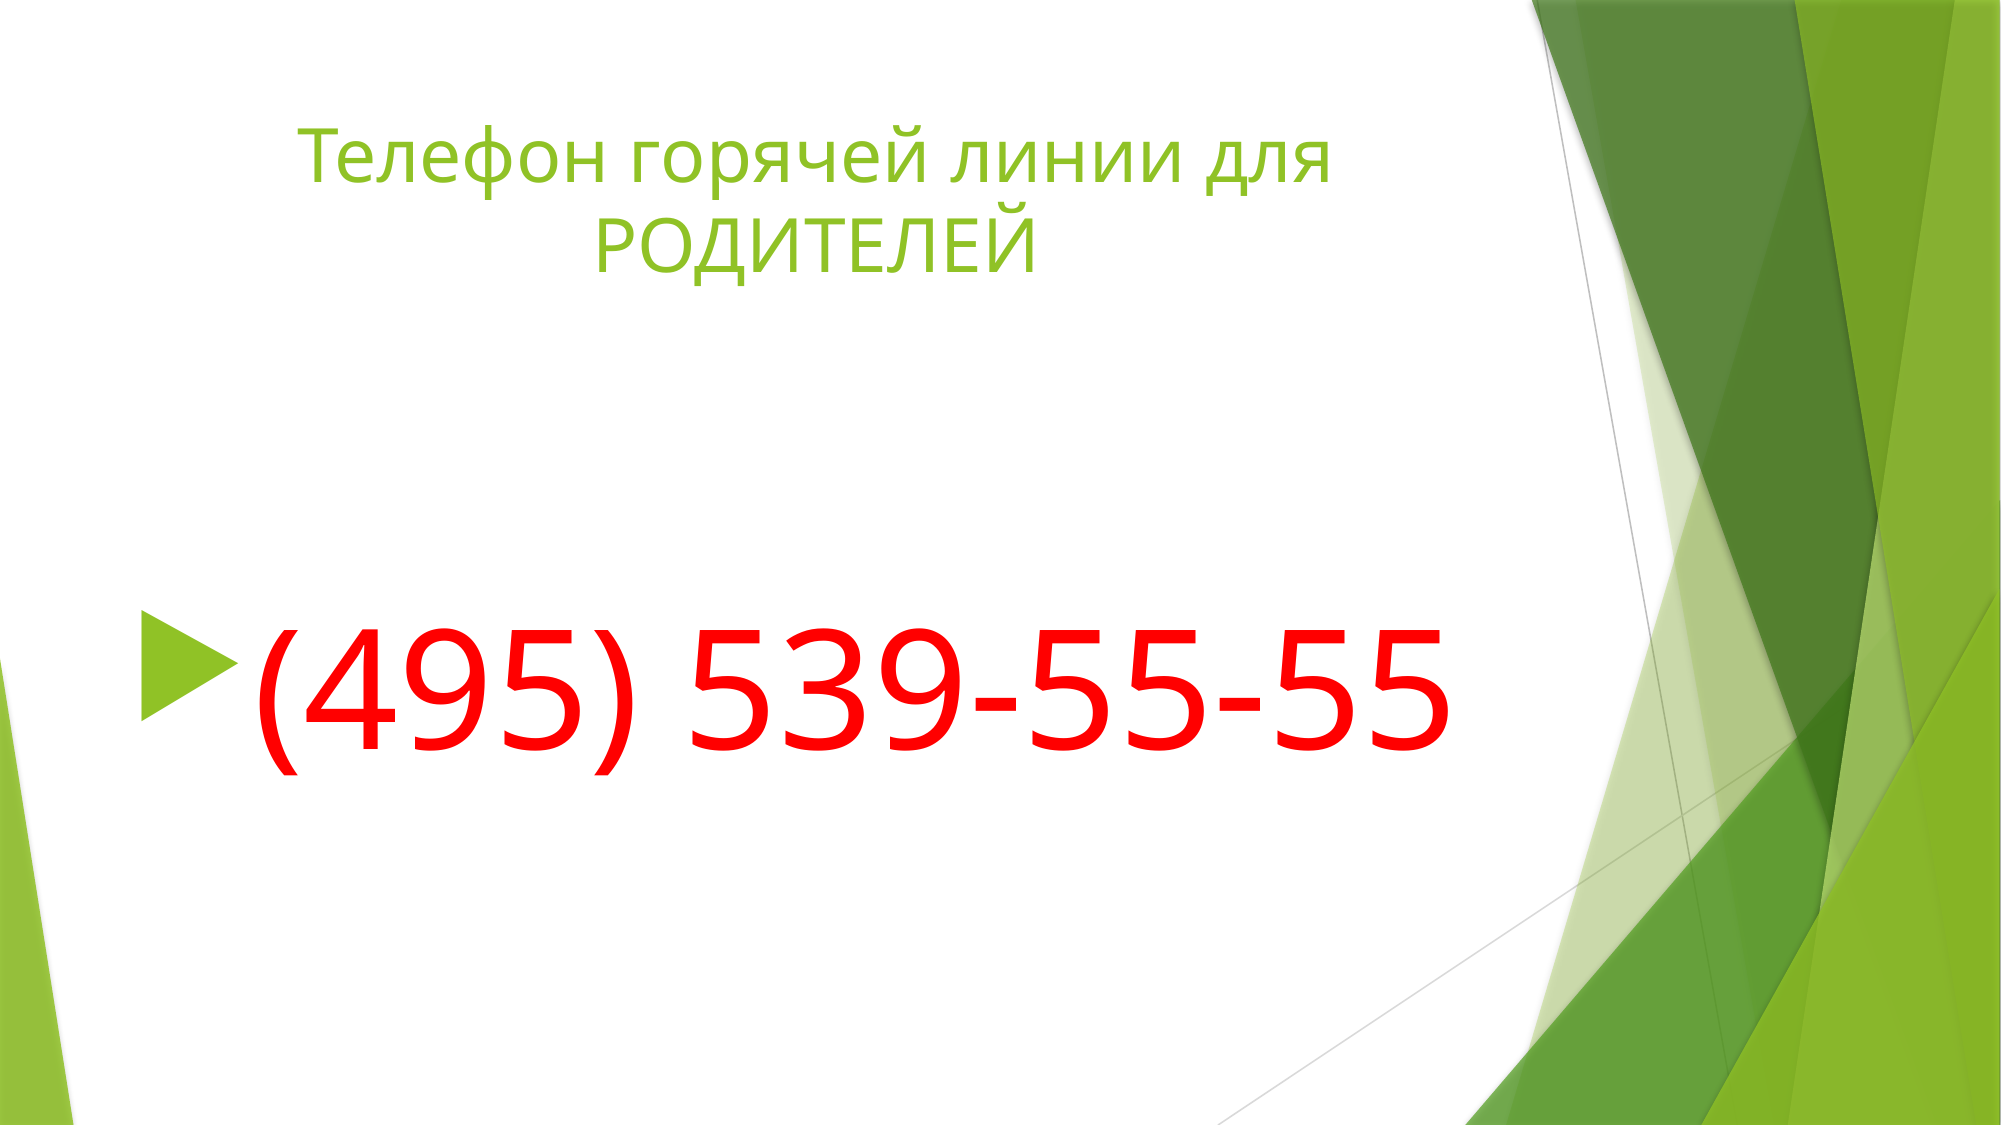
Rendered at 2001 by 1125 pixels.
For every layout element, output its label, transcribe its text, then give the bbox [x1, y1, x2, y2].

list (495) 539-55-55 [111, 354, 1522, 992]
title Телефон горячей линии для РОДИТЕЛЕЙ [111, 99, 1522, 317]
